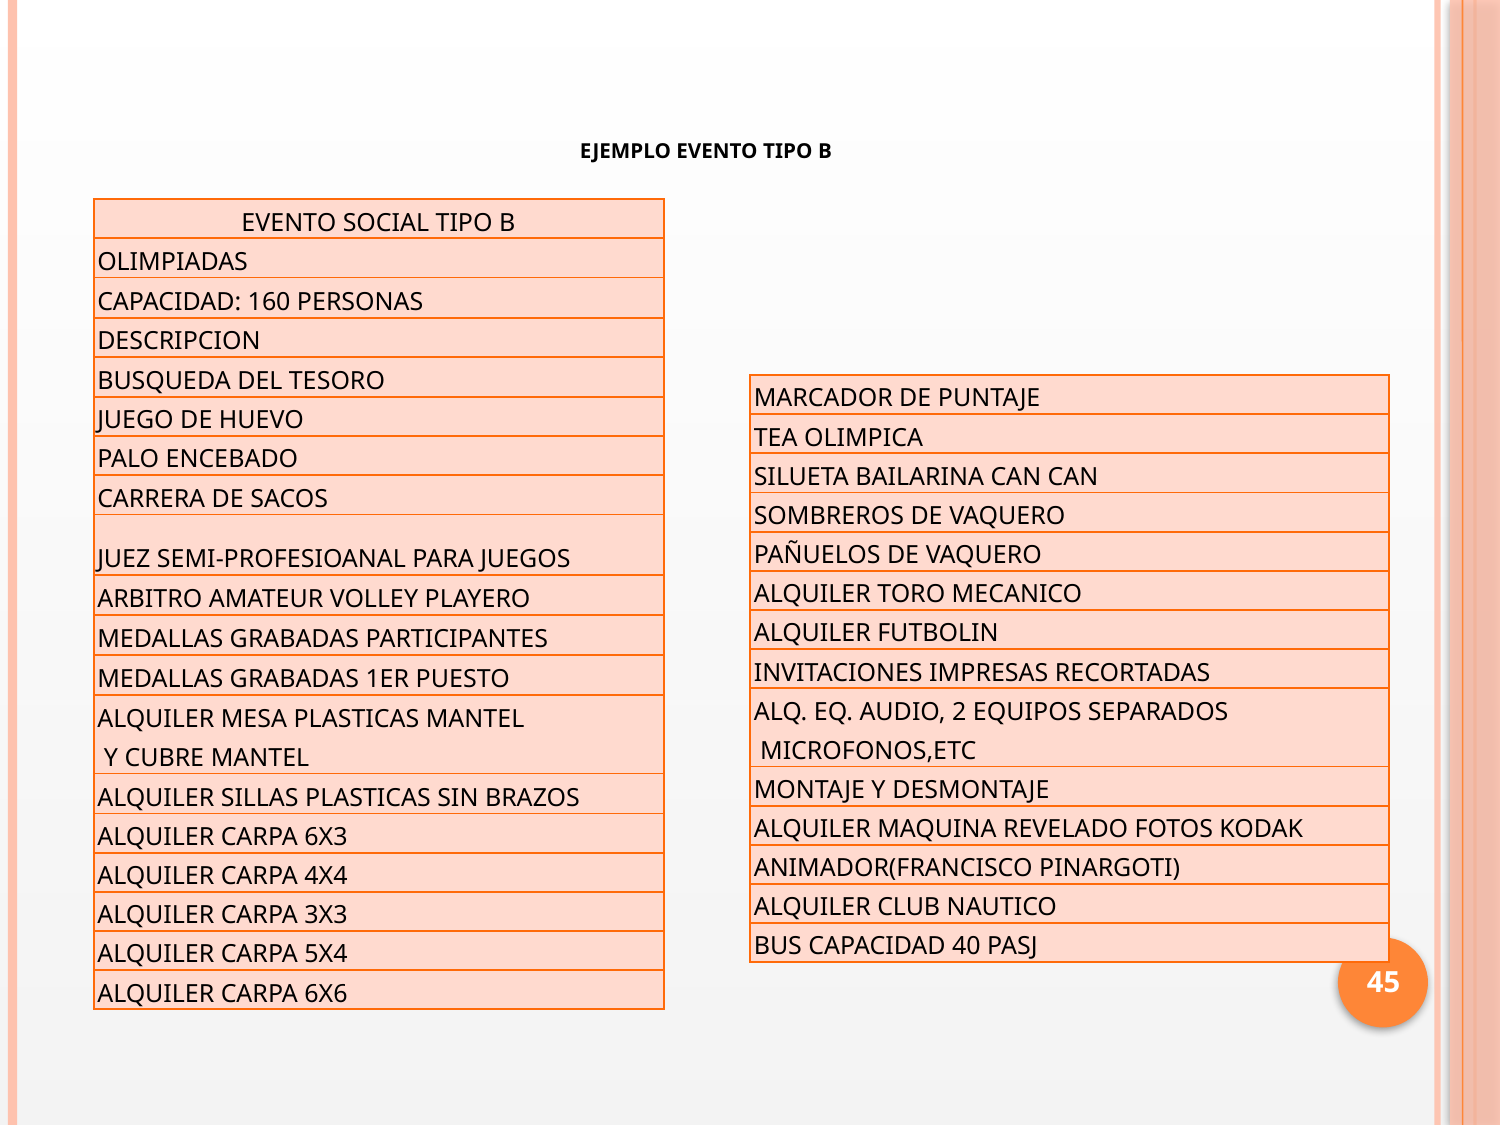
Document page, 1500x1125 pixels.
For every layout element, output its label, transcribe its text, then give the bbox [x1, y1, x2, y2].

table_cell ALQUILER TORO MECANICO [751, 572, 1388, 609]
table_cell MONTAJE Y DESMONTAJE [751, 767, 1388, 805]
table_cell OLIMPIADAS [95, 239, 663, 277]
table_cell ALQUILER MESA PLASTICAS MANTEL Y CUBRE MANTEL [95, 696, 663, 773]
table_cell CAPACIDAD: 160 PERSONAS [95, 278, 663, 317]
table_cell ALQUILER CARPA 3X3 [95, 893, 663, 930]
table_cell ALQ. EQ. AUDIO, 2 EQUIPOS SEPARADOS MICROFONOS,ETC [751, 689, 1388, 766]
table_cell TEA OLIMPICA [751, 415, 1388, 452]
table_cell ALQUILER CARPA 5X4 [95, 932, 663, 969]
table_cell JUEGO DE HUEVO [95, 398, 663, 435]
table_cell ALQUILER SILLAS PLASTICAS SIN BRAZOS [95, 774, 663, 813]
table_cell ANIMADOR(FRANCISCO PINARGOTI) [751, 846, 1388, 883]
table_cell MEDALLAS GRABADAS PARTICIPANTES [95, 616, 663, 654]
table_header MARCADOR DE PUNTAJE [751, 376, 1388, 413]
table_cell DESCRIPCION [95, 319, 663, 356]
table_cell JUEZ SEMI-PROFESIOANAL PARA JUEGOS [95, 515, 663, 574]
table_header EVENTO SOCIAL TIPO B [95, 200, 663, 237]
table_cell ALQUILER CLUB NAUTICO [751, 885, 1388, 922]
table_cell MEDALLAS GRABADAS 1ER PUESTO [95, 656, 663, 694]
table_cell ALQUILER CARPA 6X3 [95, 814, 663, 852]
table_cell SILUETA BAILARINA CAN CAN [751, 454, 1388, 492]
table_cell BUS CAPACIDAD 40 PASJ [751, 924, 1388, 961]
table_cell BUSQUEDA DEL TESORO [95, 358, 663, 396]
table_cell PAÑUELOS DE VAQUERO [751, 533, 1388, 570]
table_cell ALQUILER FUTBOLIN [751, 611, 1388, 648]
table_cell ALQUILER MAQUINA REVELADO FOTOS KODAK [751, 807, 1388, 844]
table_cell ARBITRO AMATEUR VOLLEY PLAYERO [95, 576, 663, 614]
title EJEMPLO EVENTO TIPO B [93, 128, 1319, 188]
table_cell ALQUILER CARPA 4X4 [95, 854, 663, 891]
table_cell PALO ENCEBADO [95, 437, 663, 474]
slide_number 45 [1333, 940, 1434, 1027]
table_cell CARRERA DE SACOS [95, 476, 663, 514]
table_cell SOMBREROS DE VAQUERO [751, 493, 1388, 531]
table_cell INVITACIONES IMPRESAS RECORTADAS [751, 650, 1388, 687]
table_cell ALQUILER CARPA 6X6 [95, 971, 663, 1008]
